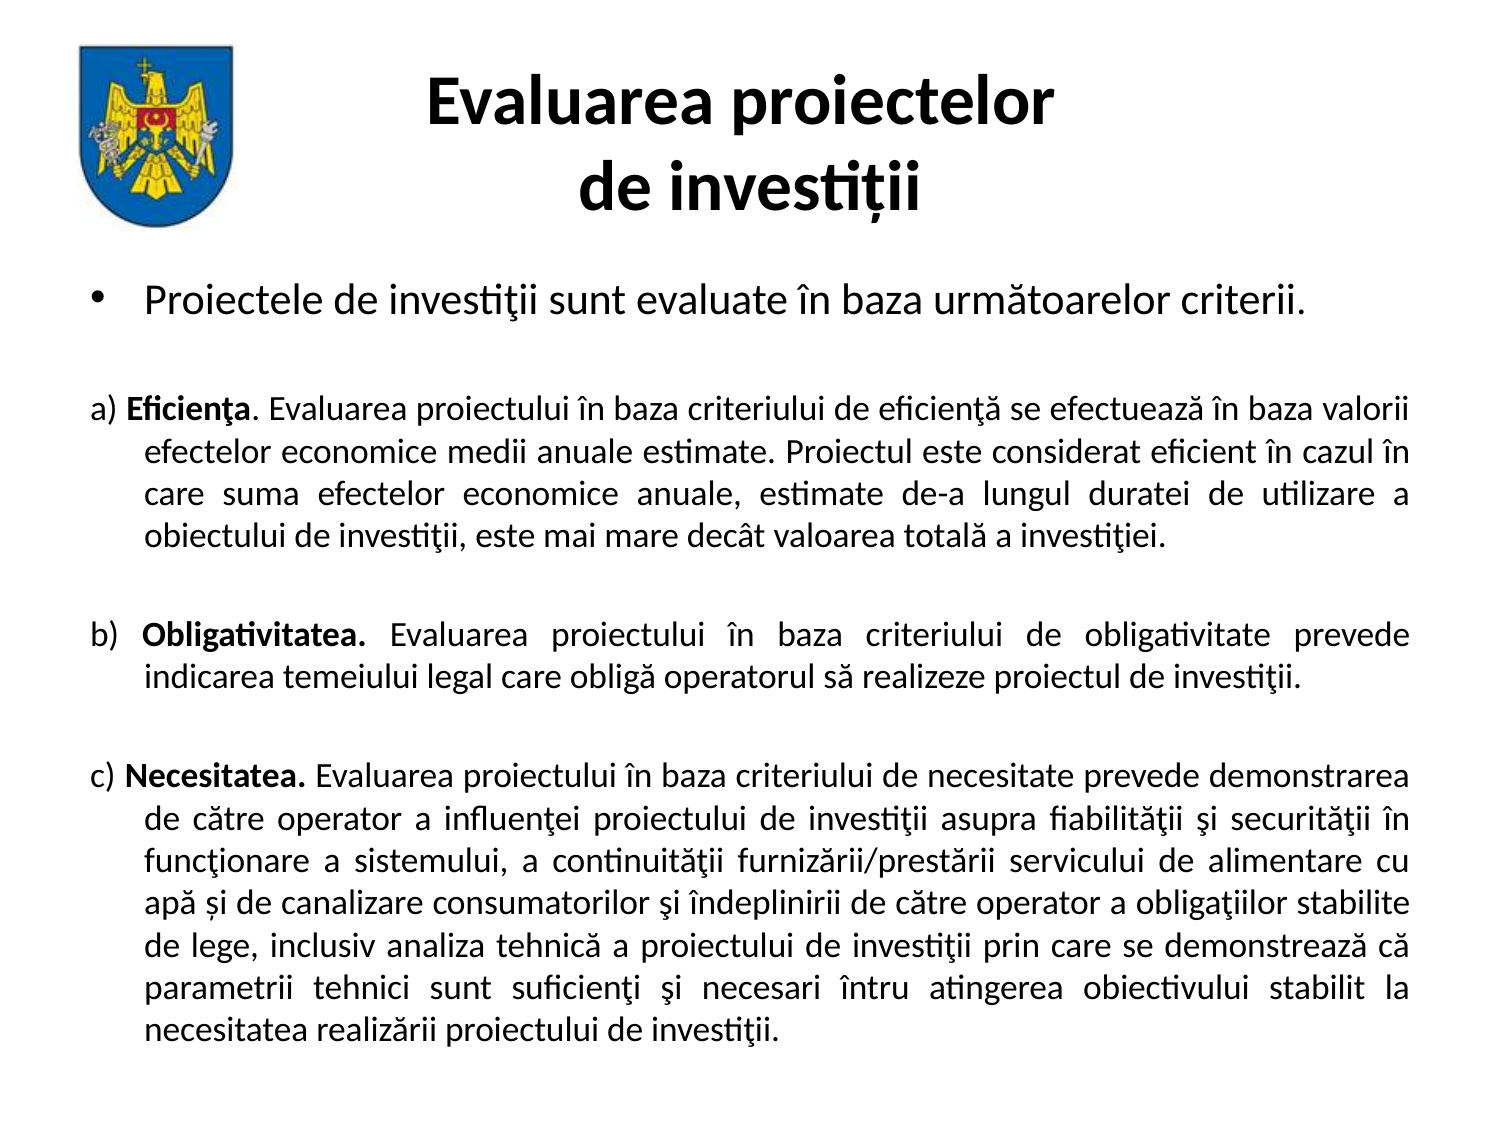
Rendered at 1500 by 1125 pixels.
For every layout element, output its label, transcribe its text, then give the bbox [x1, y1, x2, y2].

title Evaluarea proiectelor de investiții [240, 45, 1425, 233]
picture [76, 42, 238, 231]
list Proiectele de investiţii sunt evaluate în baza următoarelor criterii. a) Eficienţa. Evaluarea proiectului în baza criteriului de eficienţă se efectuează în baza valorii efectelor economice medii anuale estimate. Proiectul este considerat eficient în cazul în care suma efectelor economice anuale, estimate de-a lungul duratei de utilizare a obiectului de investiţii, este mai mare decât valoarea totală a investiţiei. b) Obligativitatea. Evaluarea proiectului în baza criteriului de obligativitate prevede indicarea temeiului legal care obligă operatorul să realizeze proiectul de investiţii. c) Necesitatea. Evaluarea proiectului în baza criteriului de necesitate prevede demonstrarea de către operator a influenţei proiectului de investiţii asupra fiabilităţii şi securităţii în funcţionare a sistemului, a continuităţii furnizării/prestării servicului de alimentare cu apă și de canalizare consumatorilor şi îndeplinirii de către operator a obligaţiilor stabilite de lege, inclusiv analiza tehnică a proiectului de investiţii prin care se demonstrează că parametrii tehnici sunt suficienţi şi necesari întru atingerea obiectivului stabilit la necesitatea realizării proiectului de investiţii. [75, 262, 1425, 1059]
